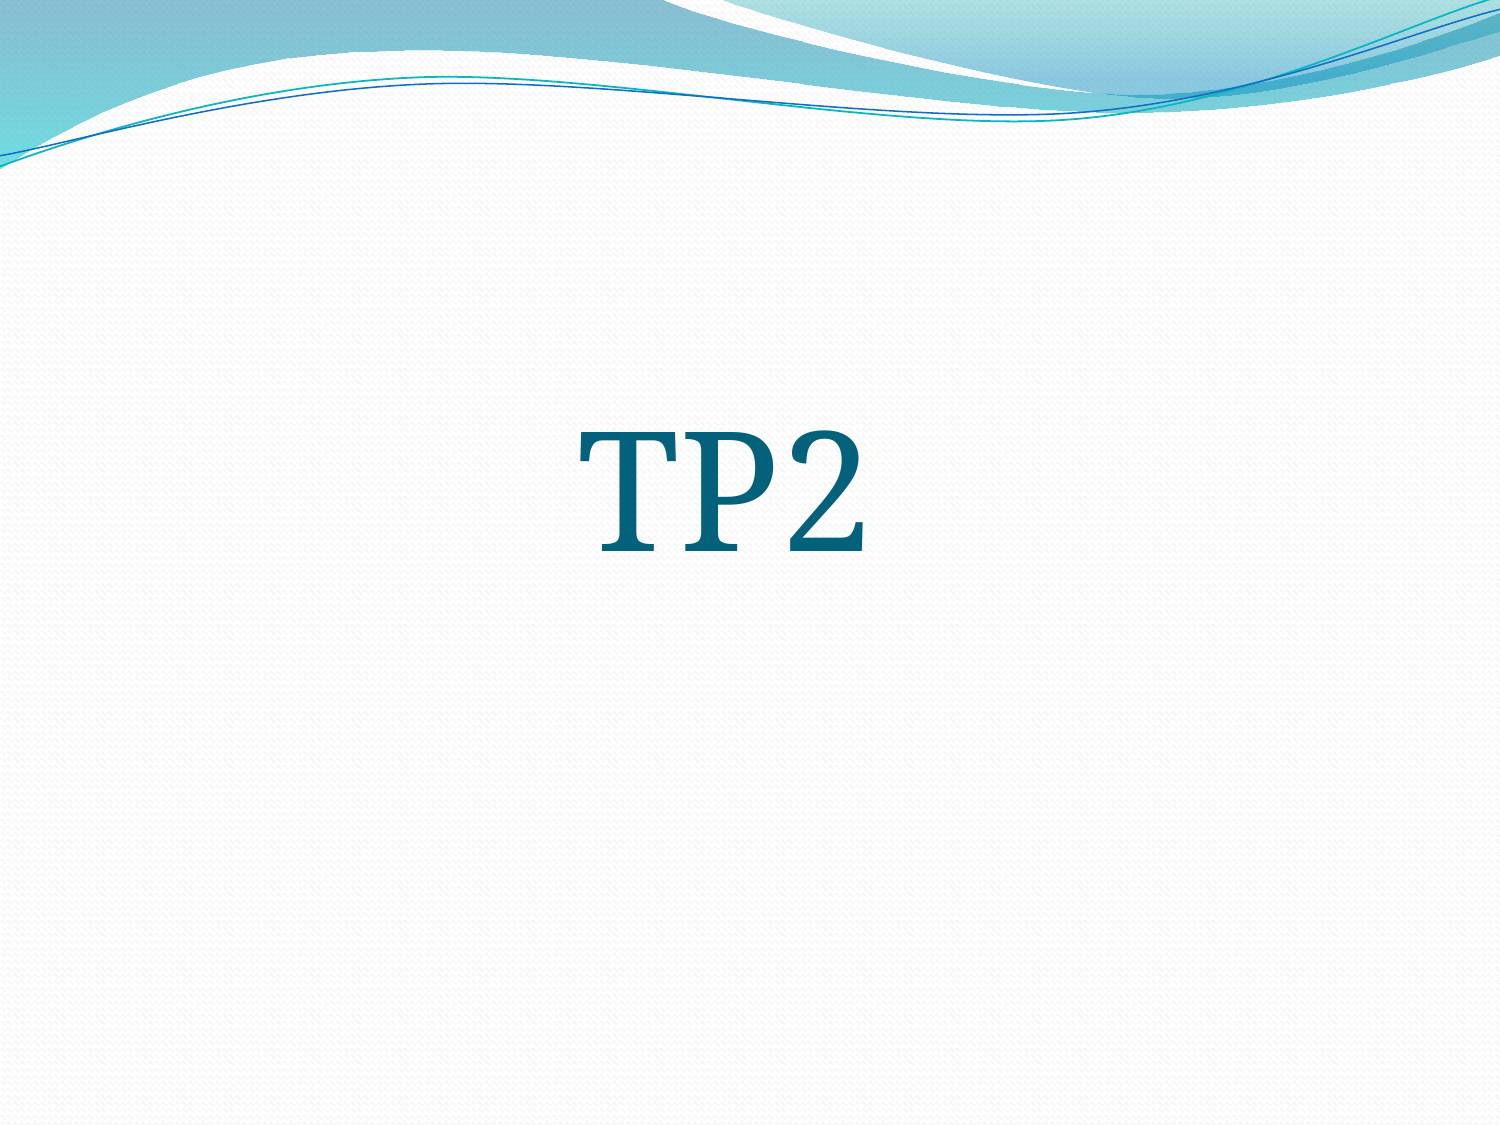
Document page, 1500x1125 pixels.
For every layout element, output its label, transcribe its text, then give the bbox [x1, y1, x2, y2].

title TP2 [501, 397, 1500, 585]
